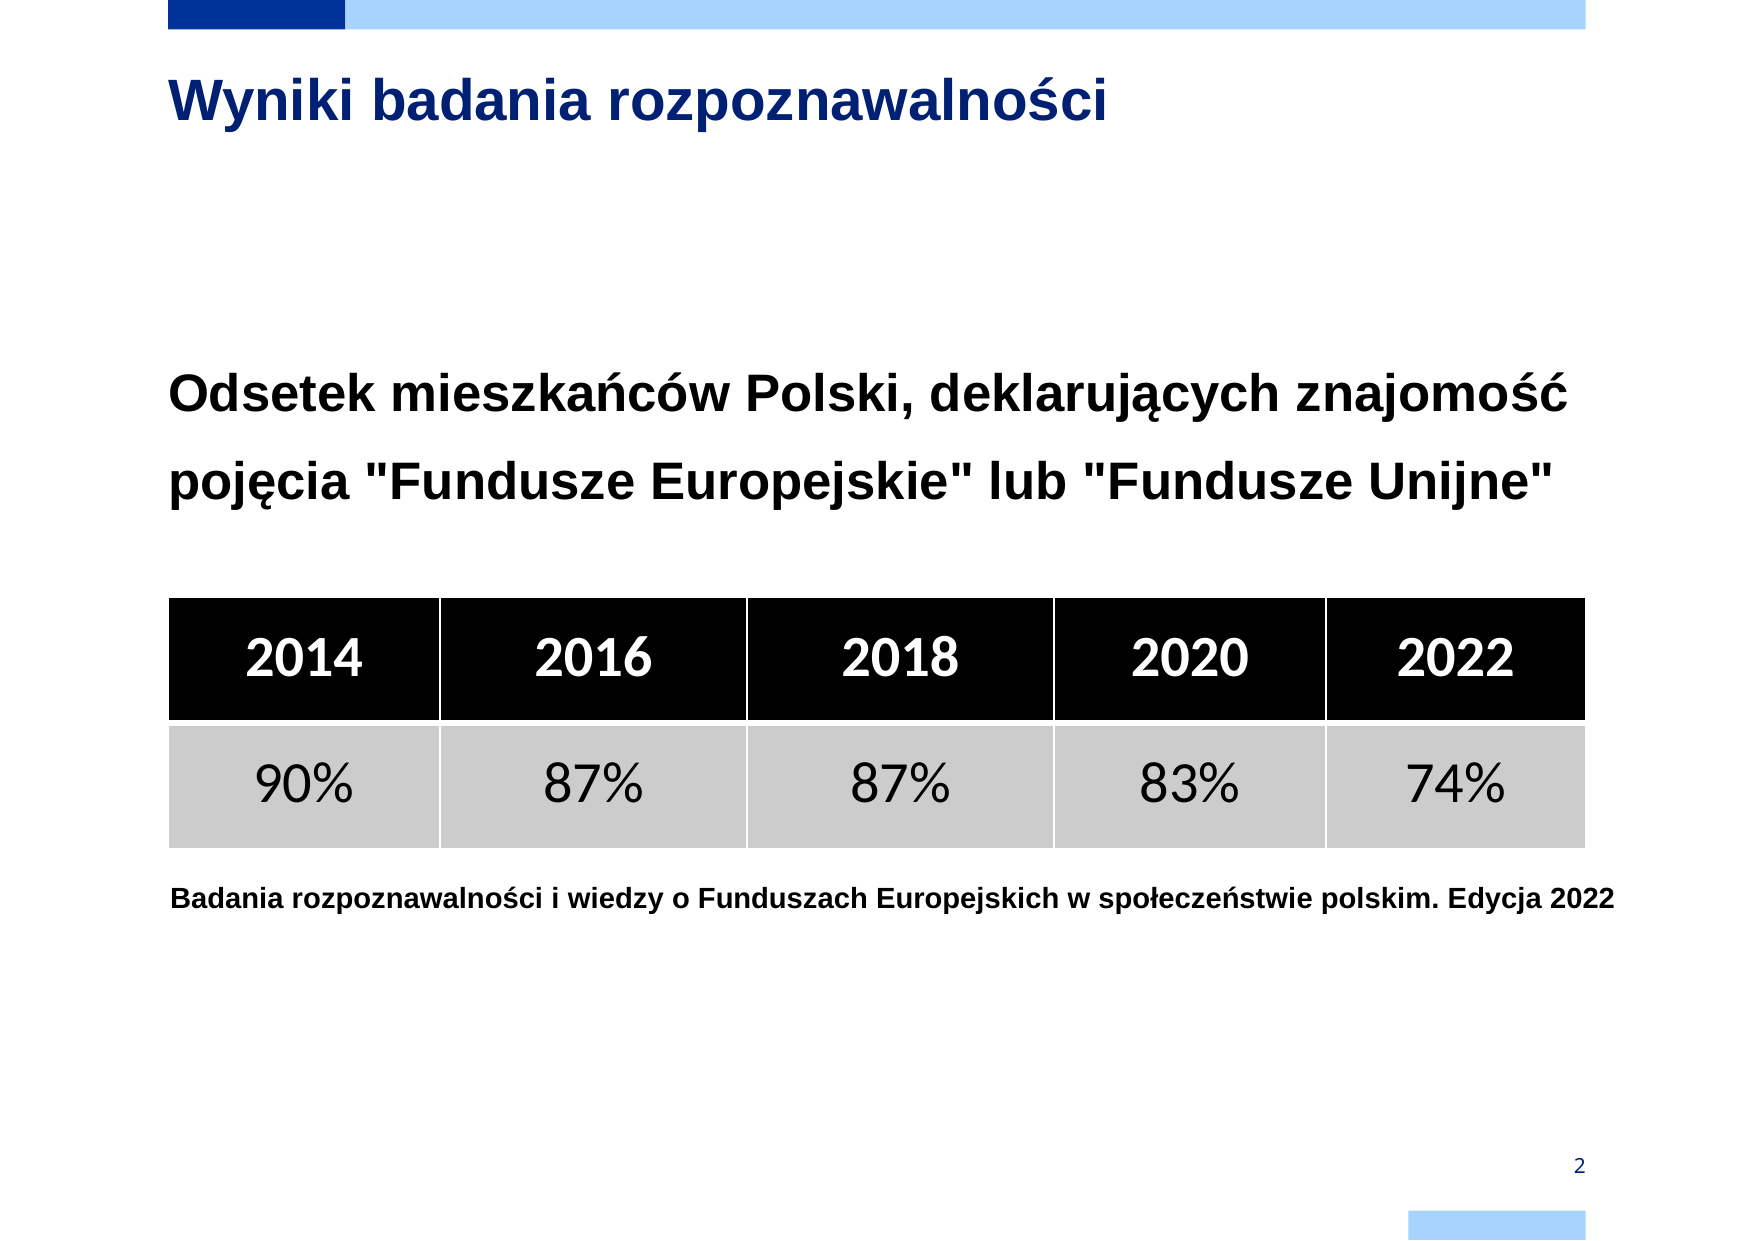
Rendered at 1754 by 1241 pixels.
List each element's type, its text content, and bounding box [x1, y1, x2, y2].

table_header 2018 [748, 598, 1053, 720]
list Badania rozpoznawalności i wiedzy o Funduszach Europejskich w społeczeństwie polskim. Edycja 2022 [170, 865, 1624, 995]
table_header 2014 [169, 598, 439, 720]
table_header 2022 [1327, 598, 1585, 720]
table_cell 87% [441, 726, 746, 848]
table_header 2020 [1055, 598, 1325, 720]
table_header 2016 [441, 598, 746, 720]
table_cell 83% [1055, 726, 1325, 848]
slide_number 2 [1408, 1151, 1586, 1182]
list Odsetek mieszkańców Polski, deklarujących znajomość pojęcia "Fundusze Europejskie" lub "Fundusze Unijne" [168, 265, 1586, 573]
table_cell 90% [169, 726, 439, 848]
table_cell 74% [1327, 726, 1585, 848]
title Wyniki badania rozpoznawalności [168, 56, 1586, 234]
table_cell 87% [748, 726, 1053, 848]
